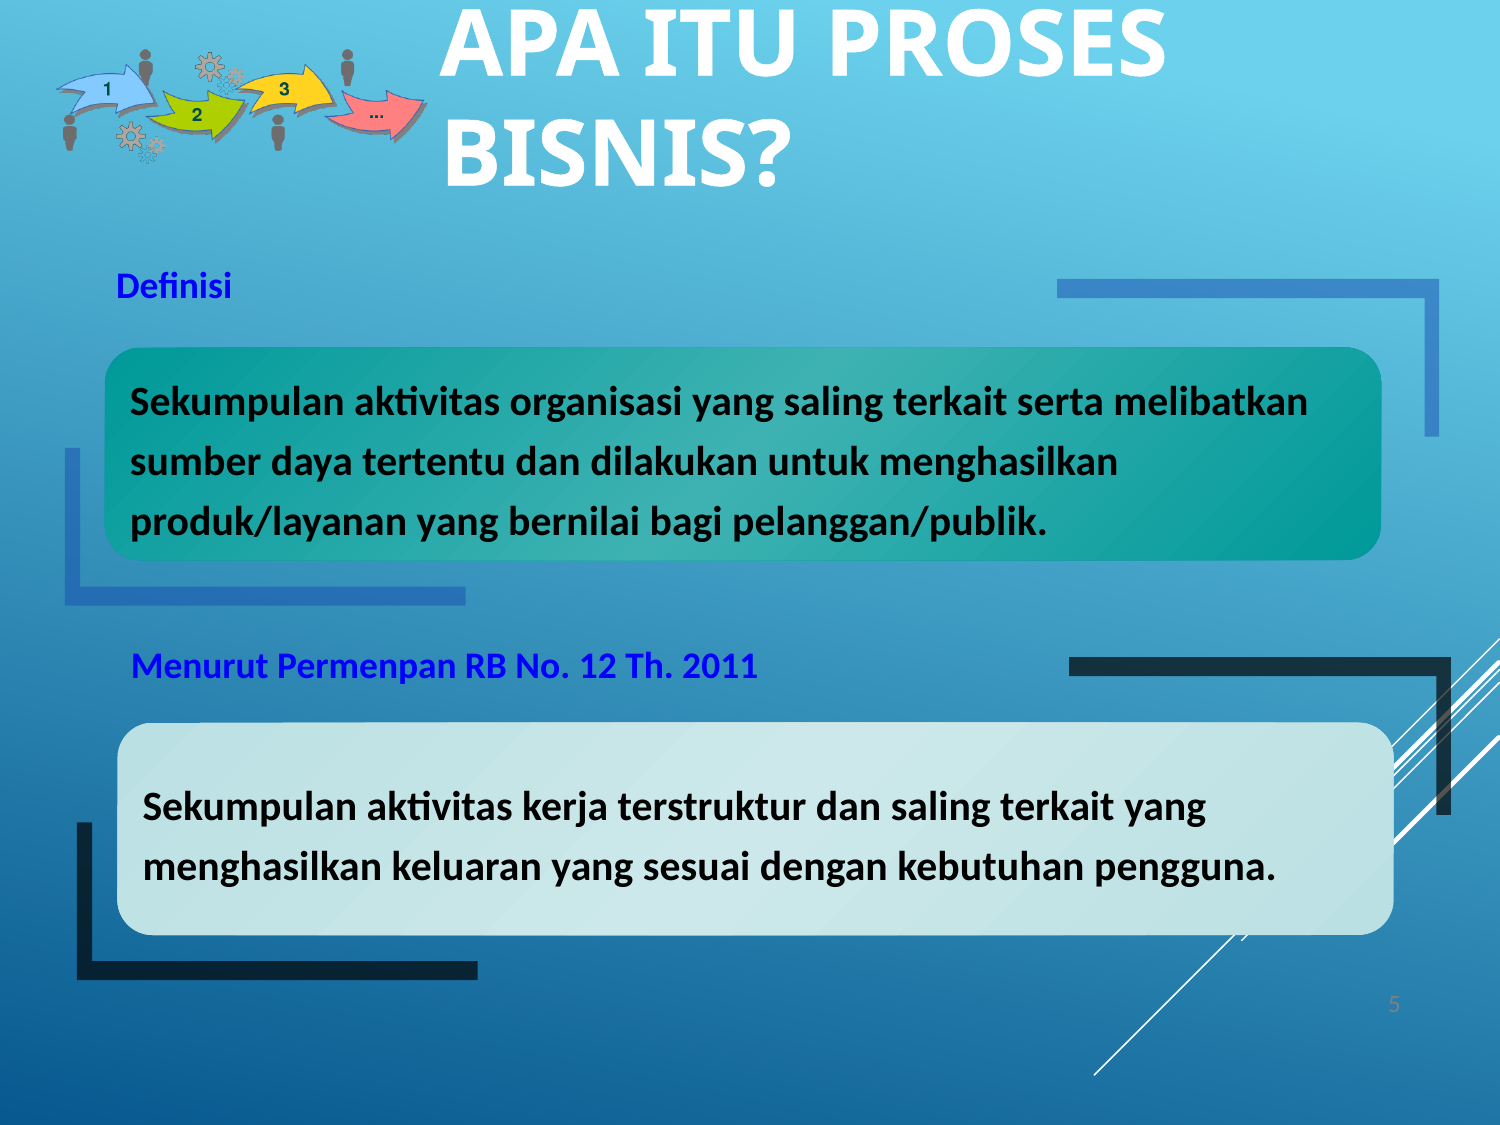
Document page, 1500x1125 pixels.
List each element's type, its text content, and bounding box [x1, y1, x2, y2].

text_box Definisi [101, 253, 248, 314]
text_box [1057, 278, 1440, 437]
text_box Sekumpulan aktivitas kerja terstruktur dan saling terkait yang menghasilkan keluaran yang sesuai dengan kebutuhan pengguna. [117, 722, 1394, 936]
text_box [1069, 657, 1451, 815]
picture [34, 33, 446, 176]
slide_number 5 [1275, 915, 1416, 1025]
text_box APA ITU PROSES BISNIS? [425, 0, 1500, 188]
text_box [64, 447, 466, 606]
text_box Sekumpulan aktivitas organisasi yang saling terkait serta melibatkan sumber daya tertentu dan dilakukan untuk menghasilkan produk/layanan yang bernilai bagi pelanggan/publik. [104, 347, 1382, 561]
text_box [76, 822, 478, 981]
text_box Menurut Permenpan RB No. 12 Th. 2011 [116, 633, 774, 693]
